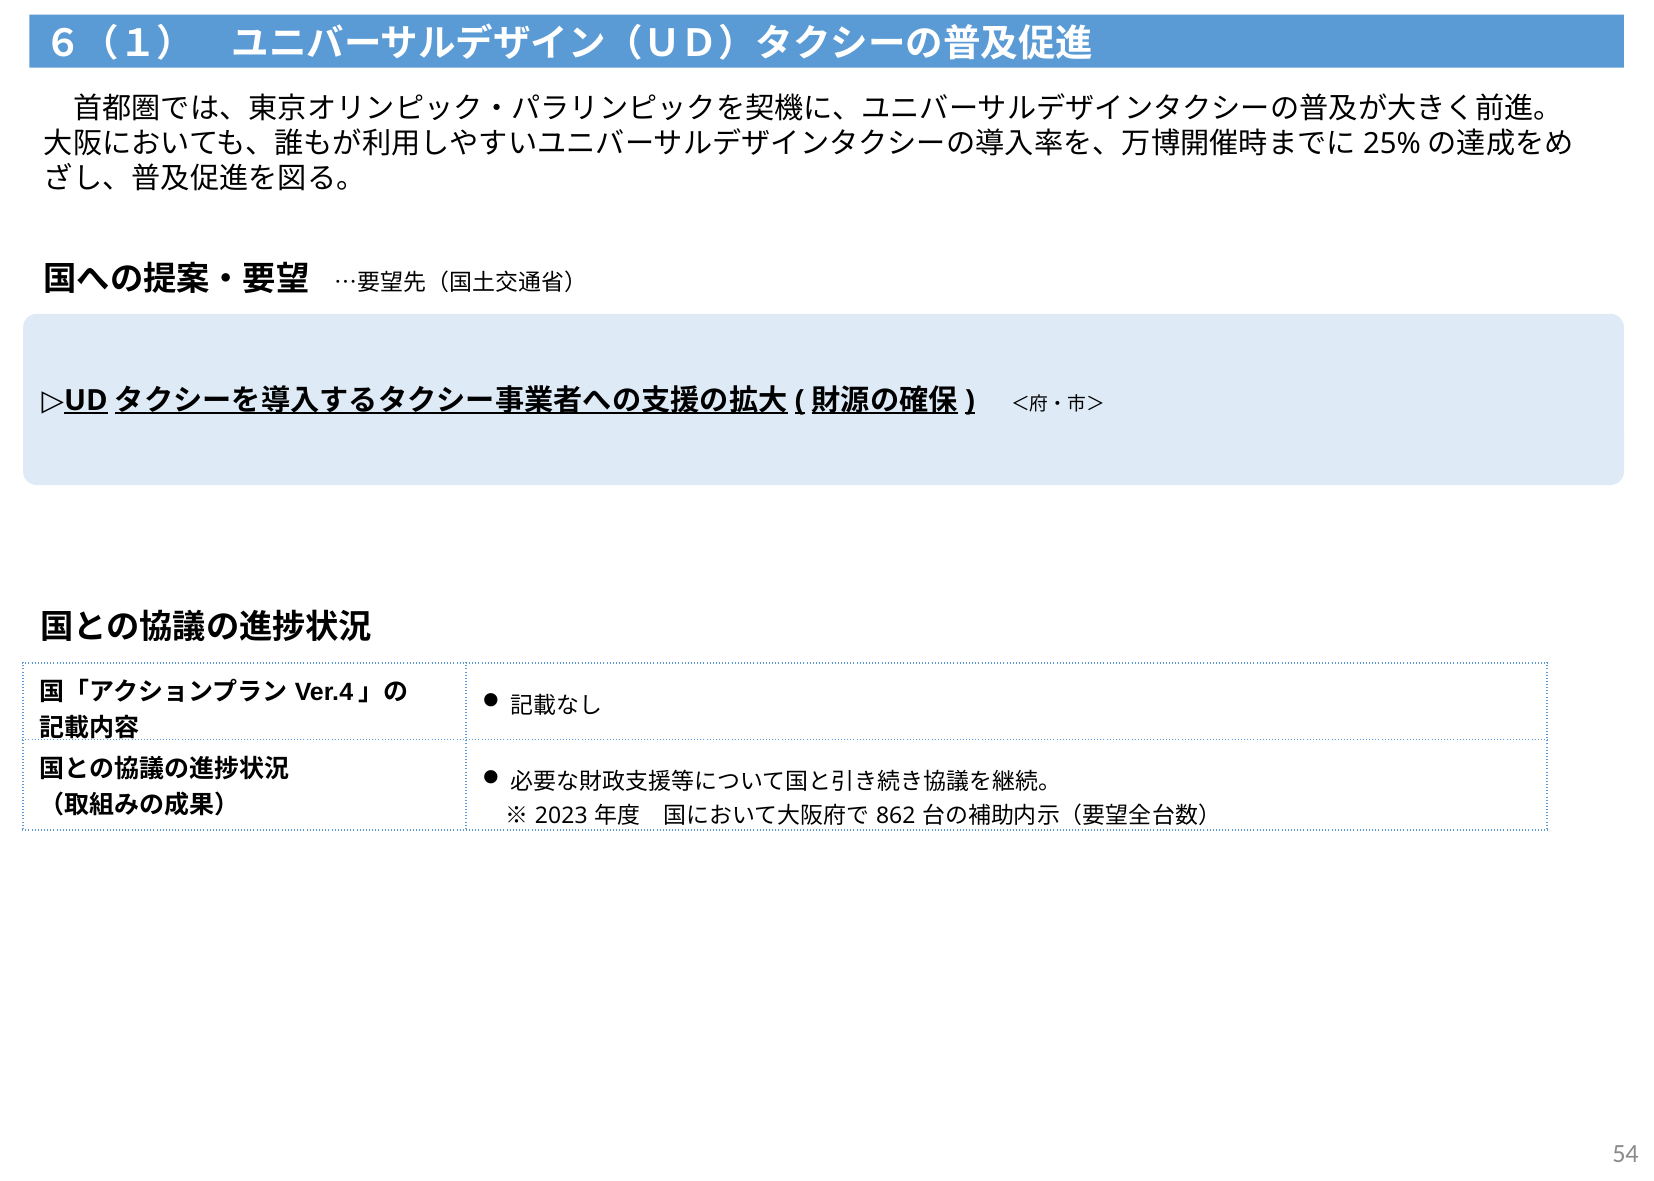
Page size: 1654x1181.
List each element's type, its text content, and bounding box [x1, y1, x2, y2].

text_box ６（１） ユニバーサルデザイン（ＵＤ）タクシーの普及促進 [28, 13, 1625, 69]
text_box ▷UDタクシーを導入するタクシー事業者への支援の拡大(財源の確保) ＜府・市＞ [22, 312, 1626, 487]
text_box 国との協議の進捗状況 [25, 597, 388, 653]
table_cell 必要な財政支援等について国と引き続き協議を継続。 ※2023年度 国において大阪府で862台の補助内示（要望全台数） [466, 740, 1547, 830]
table_header 国「アクションプランVer.4」の 記載内容 [23, 663, 466, 740]
table_cell 国との協議の進捗状況 （取組みの成果） [23, 740, 466, 830]
text_box 国への提案・要望 …要望先（国土交通省） [28, 249, 603, 305]
table_header 記載なし [466, 663, 1547, 740]
slide_number 54 [1594, 1122, 1654, 1181]
text_box 首都圏では、東京オリンピック・パラリンピックを契機に、ユニバーサルデザインタクシーの普及が大きく前進。大阪においても、誰もが利用しやすいユニバーサルデザインタクシーの導入率を、万博開催時までに25%の達成をめざし、普及促進を図る。 [29, 81, 1595, 202]
